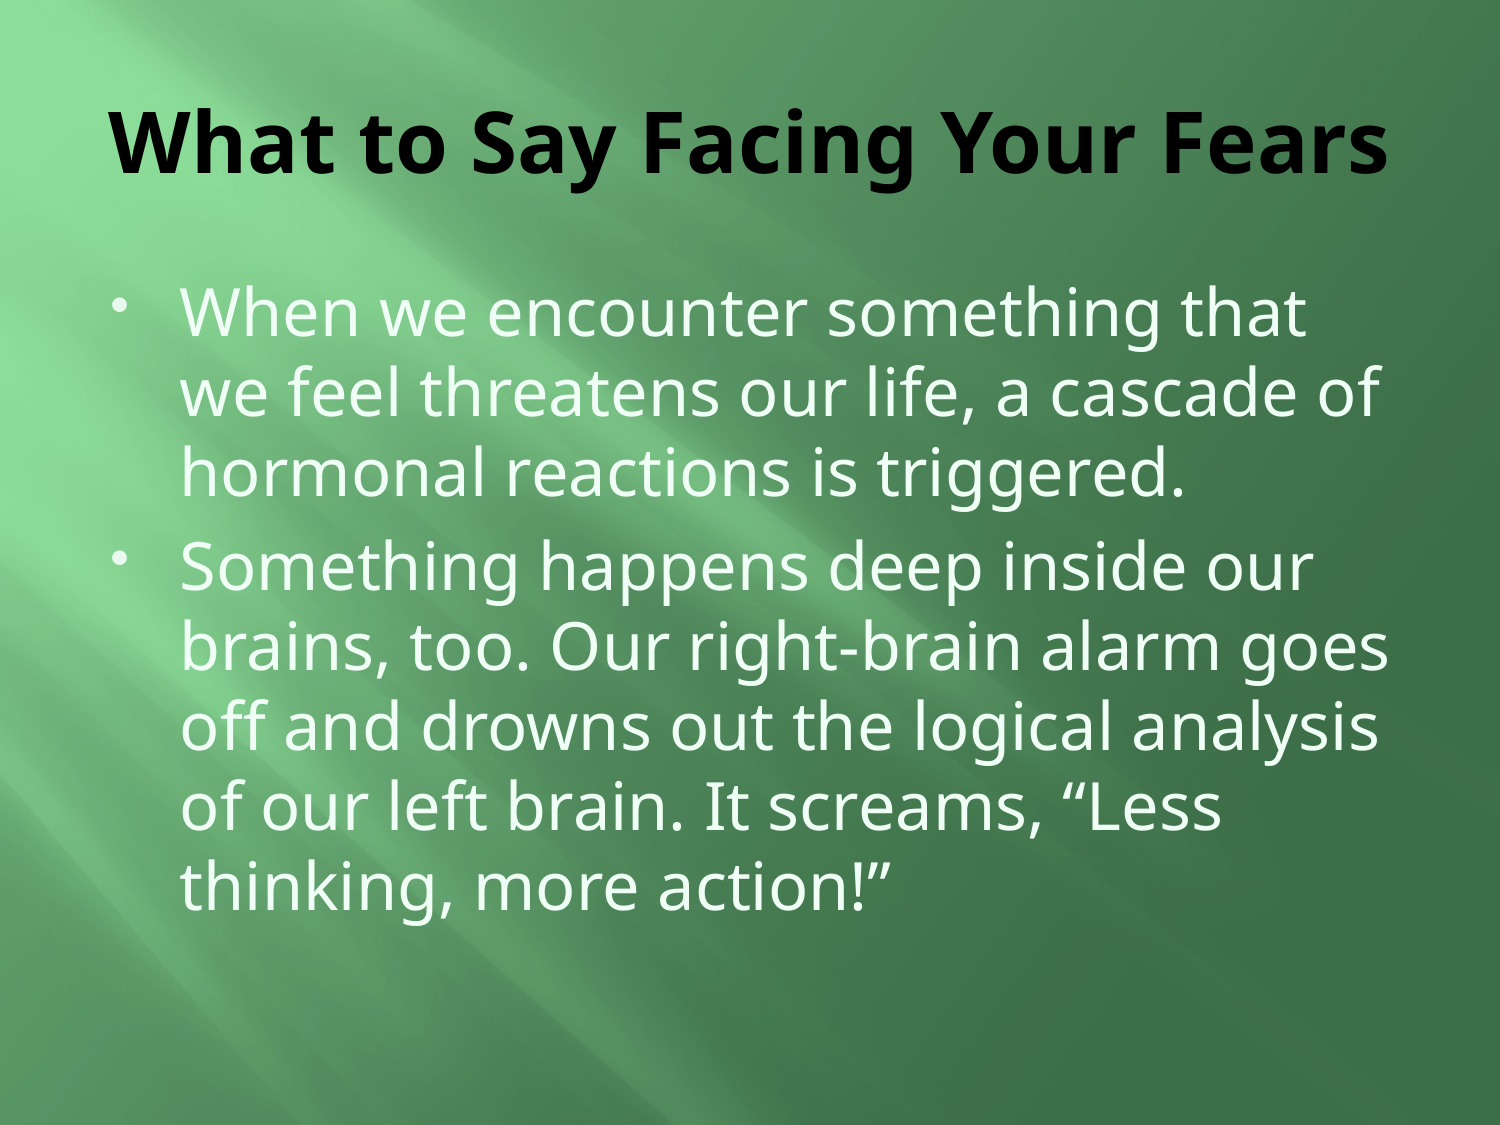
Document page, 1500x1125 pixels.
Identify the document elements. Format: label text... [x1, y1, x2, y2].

list When we encounter something that we feel threatens our life, a cascade of hormonal reactions is triggered. Something happens deep inside our brains, too. Our right-brain alarm goes off and drowns out the logical analysis of our left brain. It screams, “Less thinking, more action!” [75, 262, 1425, 1125]
title What to Say Facing Your Fears [75, 45, 1425, 233]
